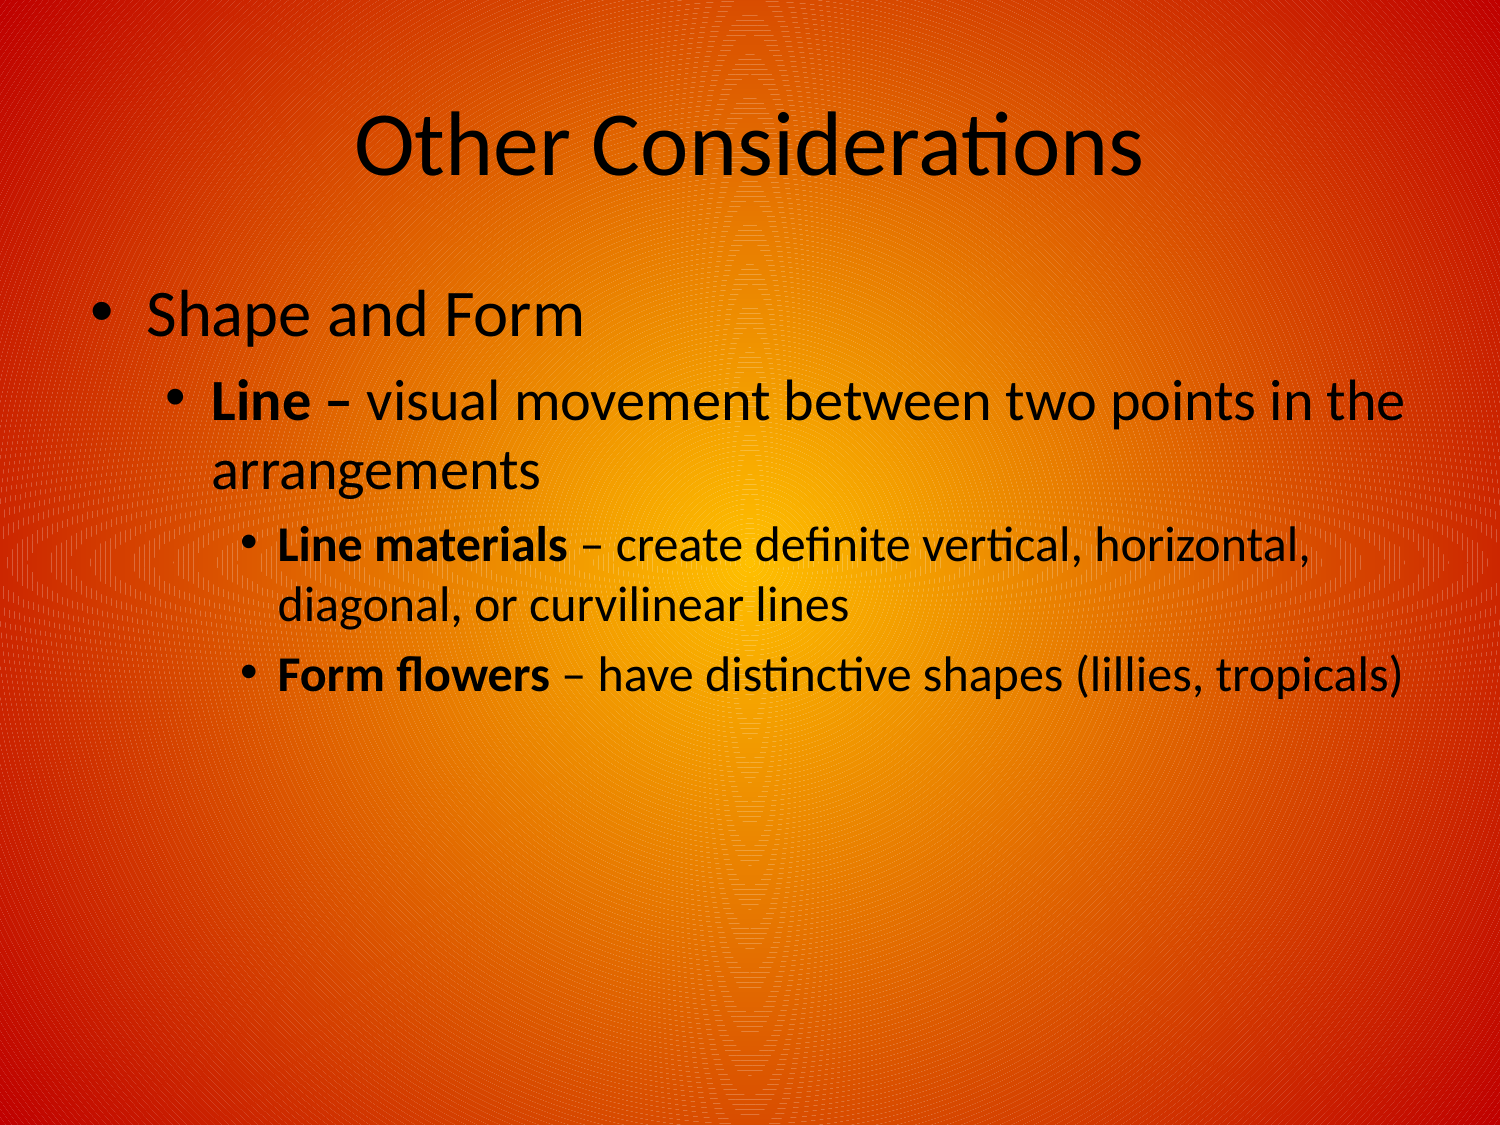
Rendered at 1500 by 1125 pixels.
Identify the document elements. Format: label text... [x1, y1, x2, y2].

list Shape and Form Line – visual movement between two points in the arrangements Line materials – create definite vertical, horizontal, diagonal, or curvilinear lines Form flowers – have distinctive shapes (lillies, tropicals) [75, 262, 1425, 1050]
title Other Considerations [75, 45, 1425, 233]
